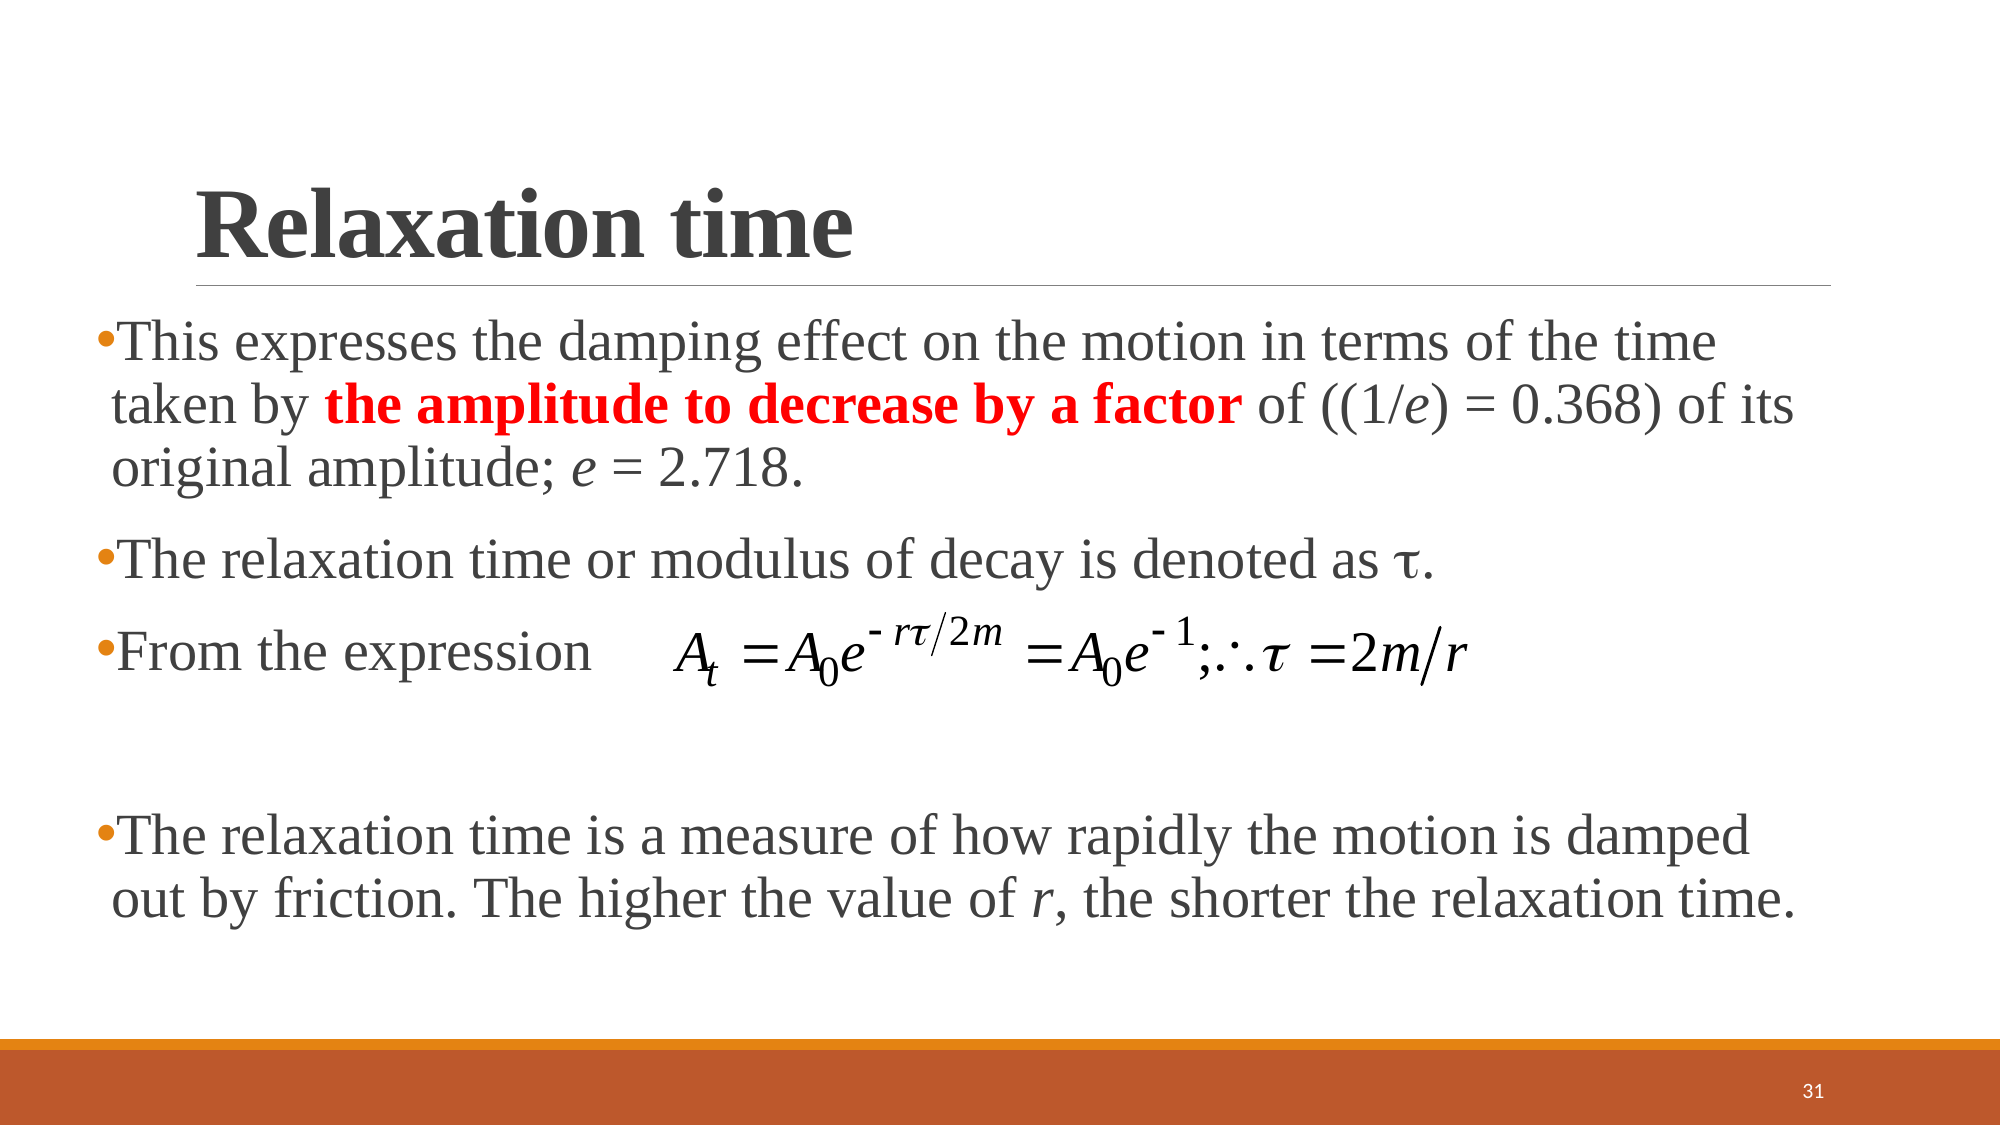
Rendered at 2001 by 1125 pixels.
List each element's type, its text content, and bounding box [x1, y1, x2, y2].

list This expresses the damping effect on the motion in terms of the time taken by the amplitude to decrease by a factor of ((1/e) = 0.368) of its original amplitude; e = 2.718. The relaxation time or modulus of decay is denoted as . From the expression The relaxation time is a measure of how rapidly the motion is damped out by friction. The higher the value of r, the shorter the relaxation time. [96, 302, 1830, 963]
slide_number 31 [1624, 1059, 1840, 1120]
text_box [663, 598, 1483, 701]
title Relaxation time [180, 47, 1830, 285]
